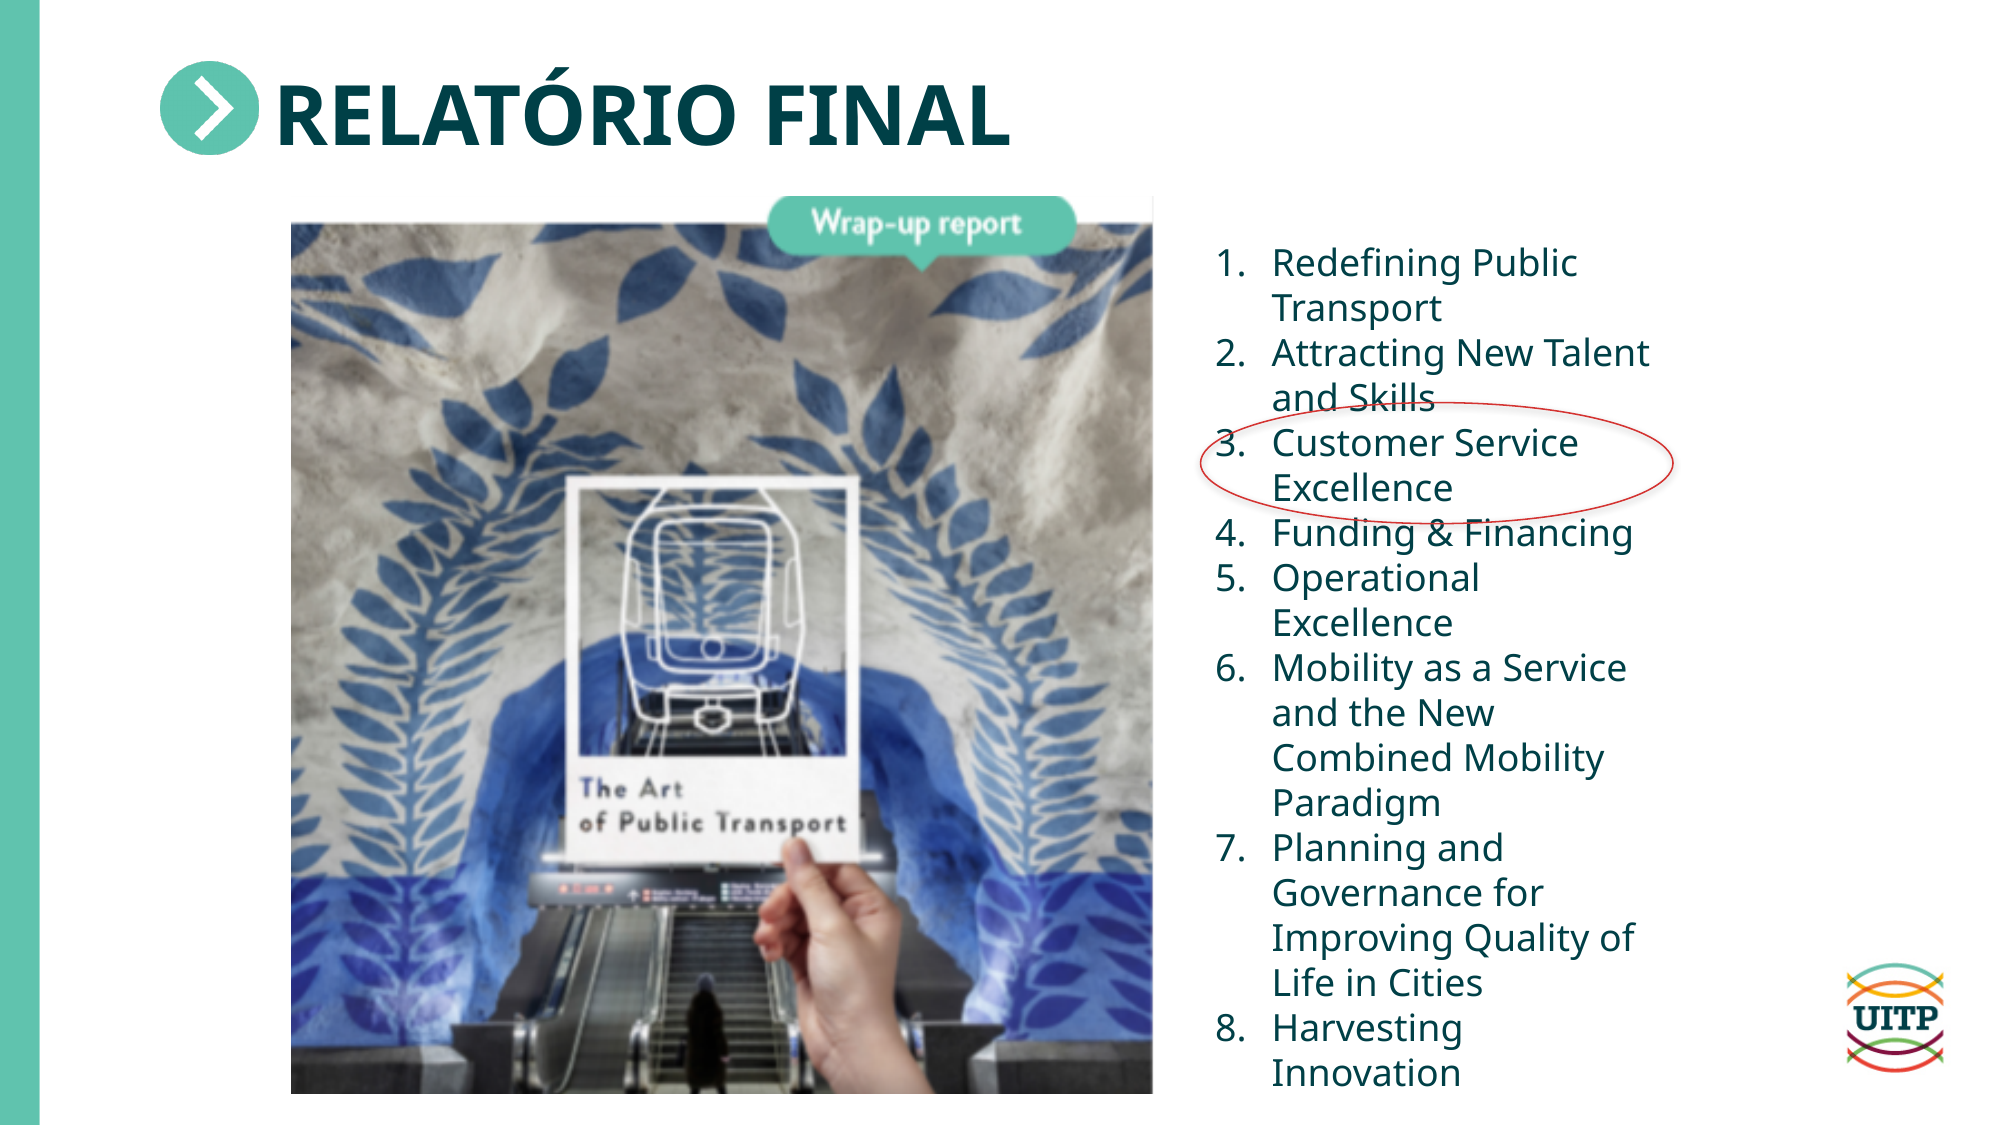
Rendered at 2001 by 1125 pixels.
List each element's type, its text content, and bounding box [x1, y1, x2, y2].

picture [0, 0, 2001, 1125]
text_box Redefining Public Transport Attracting New Talent and Skills Customer Service Excellence Funding & Financing Operational Excellence Mobility as a Service and the New Combined Mobility Paradigm Planning and Governance for Improving Quality of Life in Cities Harvesting Innovation [1200, 231, 1673, 451]
text_box [1199, 401, 1674, 525]
title Relatório final [258, 54, 2000, 162]
text_box Redefining Public Transport Attracting New Talent and Skills Customer Service Excellence Funding & Financing Operational Excellence Mobility as a Service and the New Combined Mobility Paradigm Planning and Governance for Improving Quality of Life in Cities Harvesting Innovation [1200, 480, 1673, 1125]
